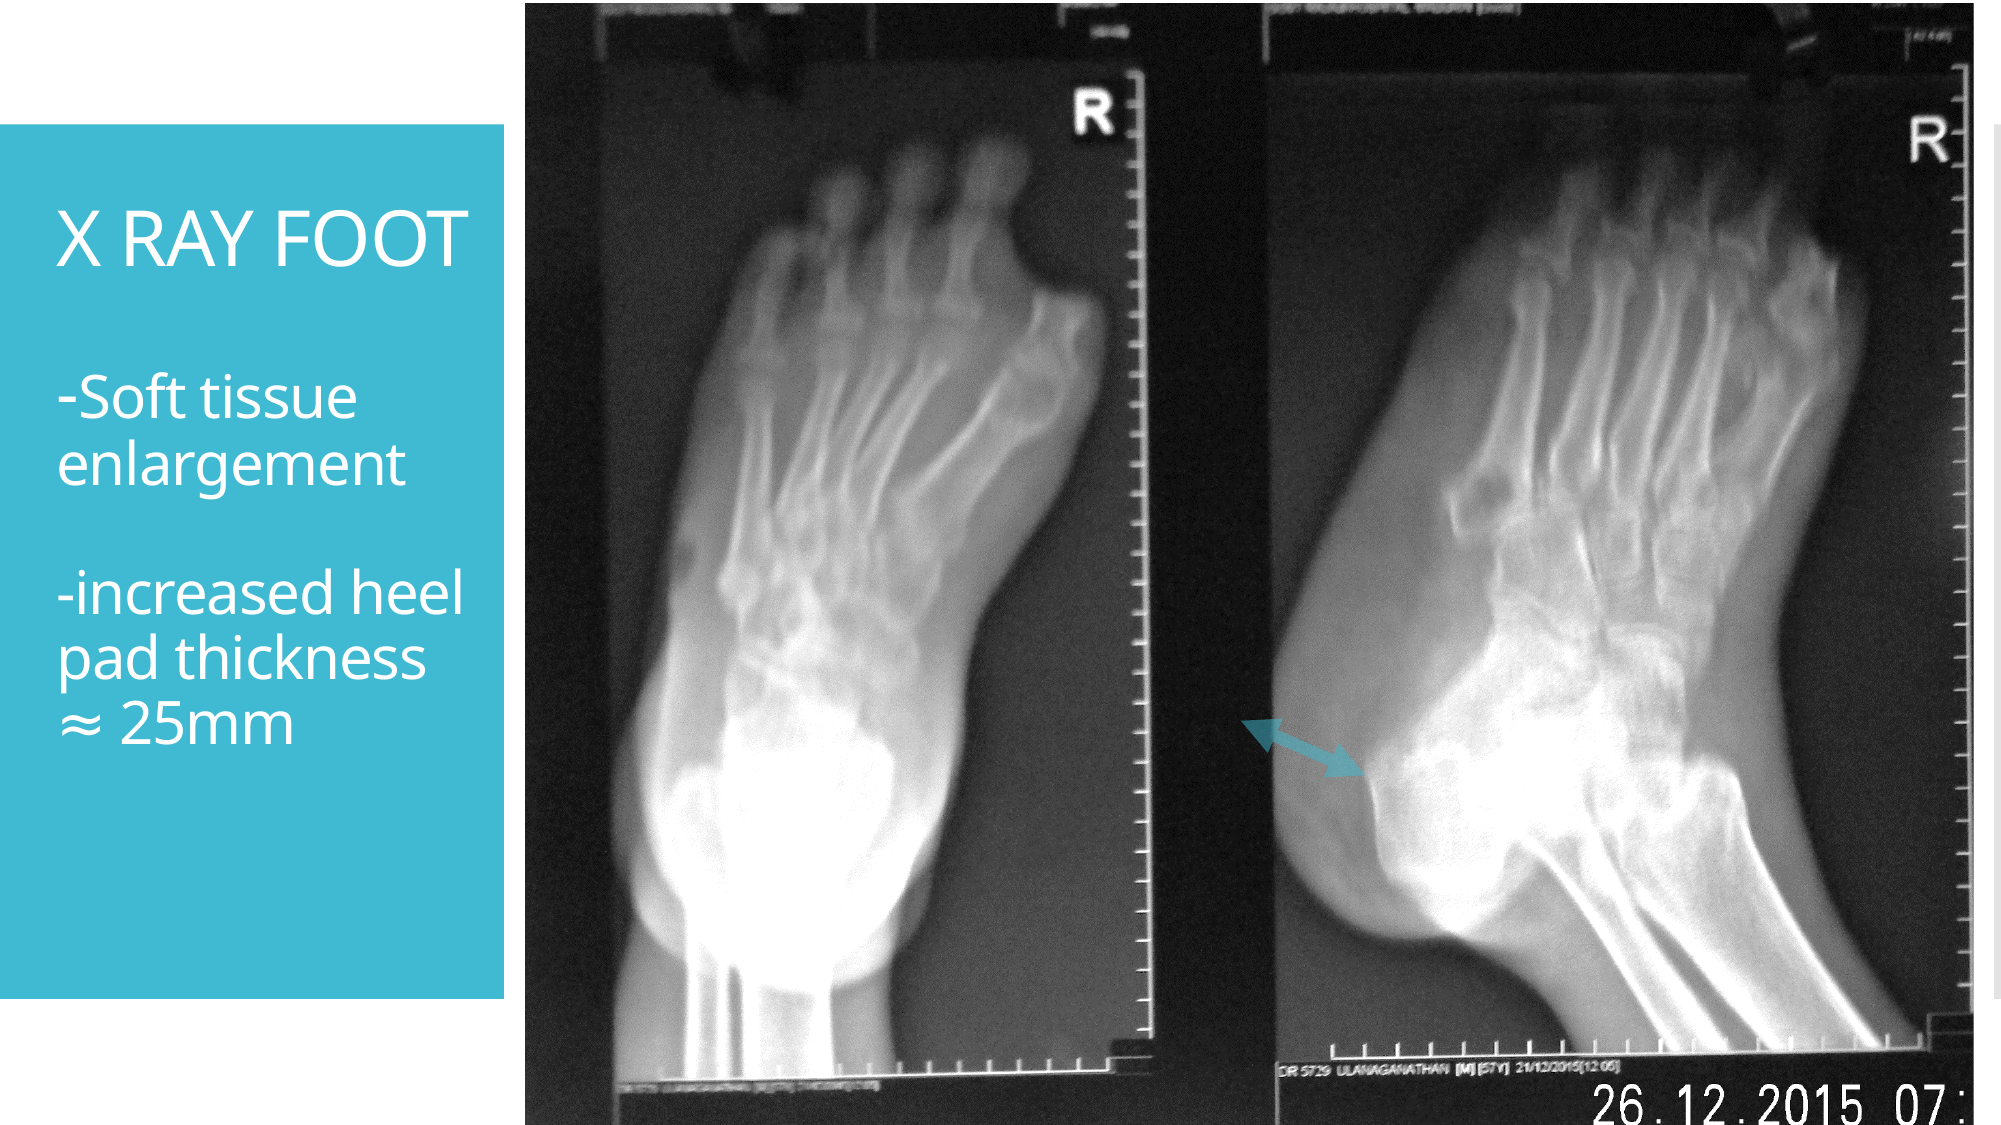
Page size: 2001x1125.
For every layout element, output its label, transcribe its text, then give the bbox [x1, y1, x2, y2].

title X RAY FOOT -Soft tissue enlargement -increased heel pad thickness ≈ 25mm [41, 184, 504, 1010]
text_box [1240, 720, 1366, 776]
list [524, 2, 1974, 1125]
